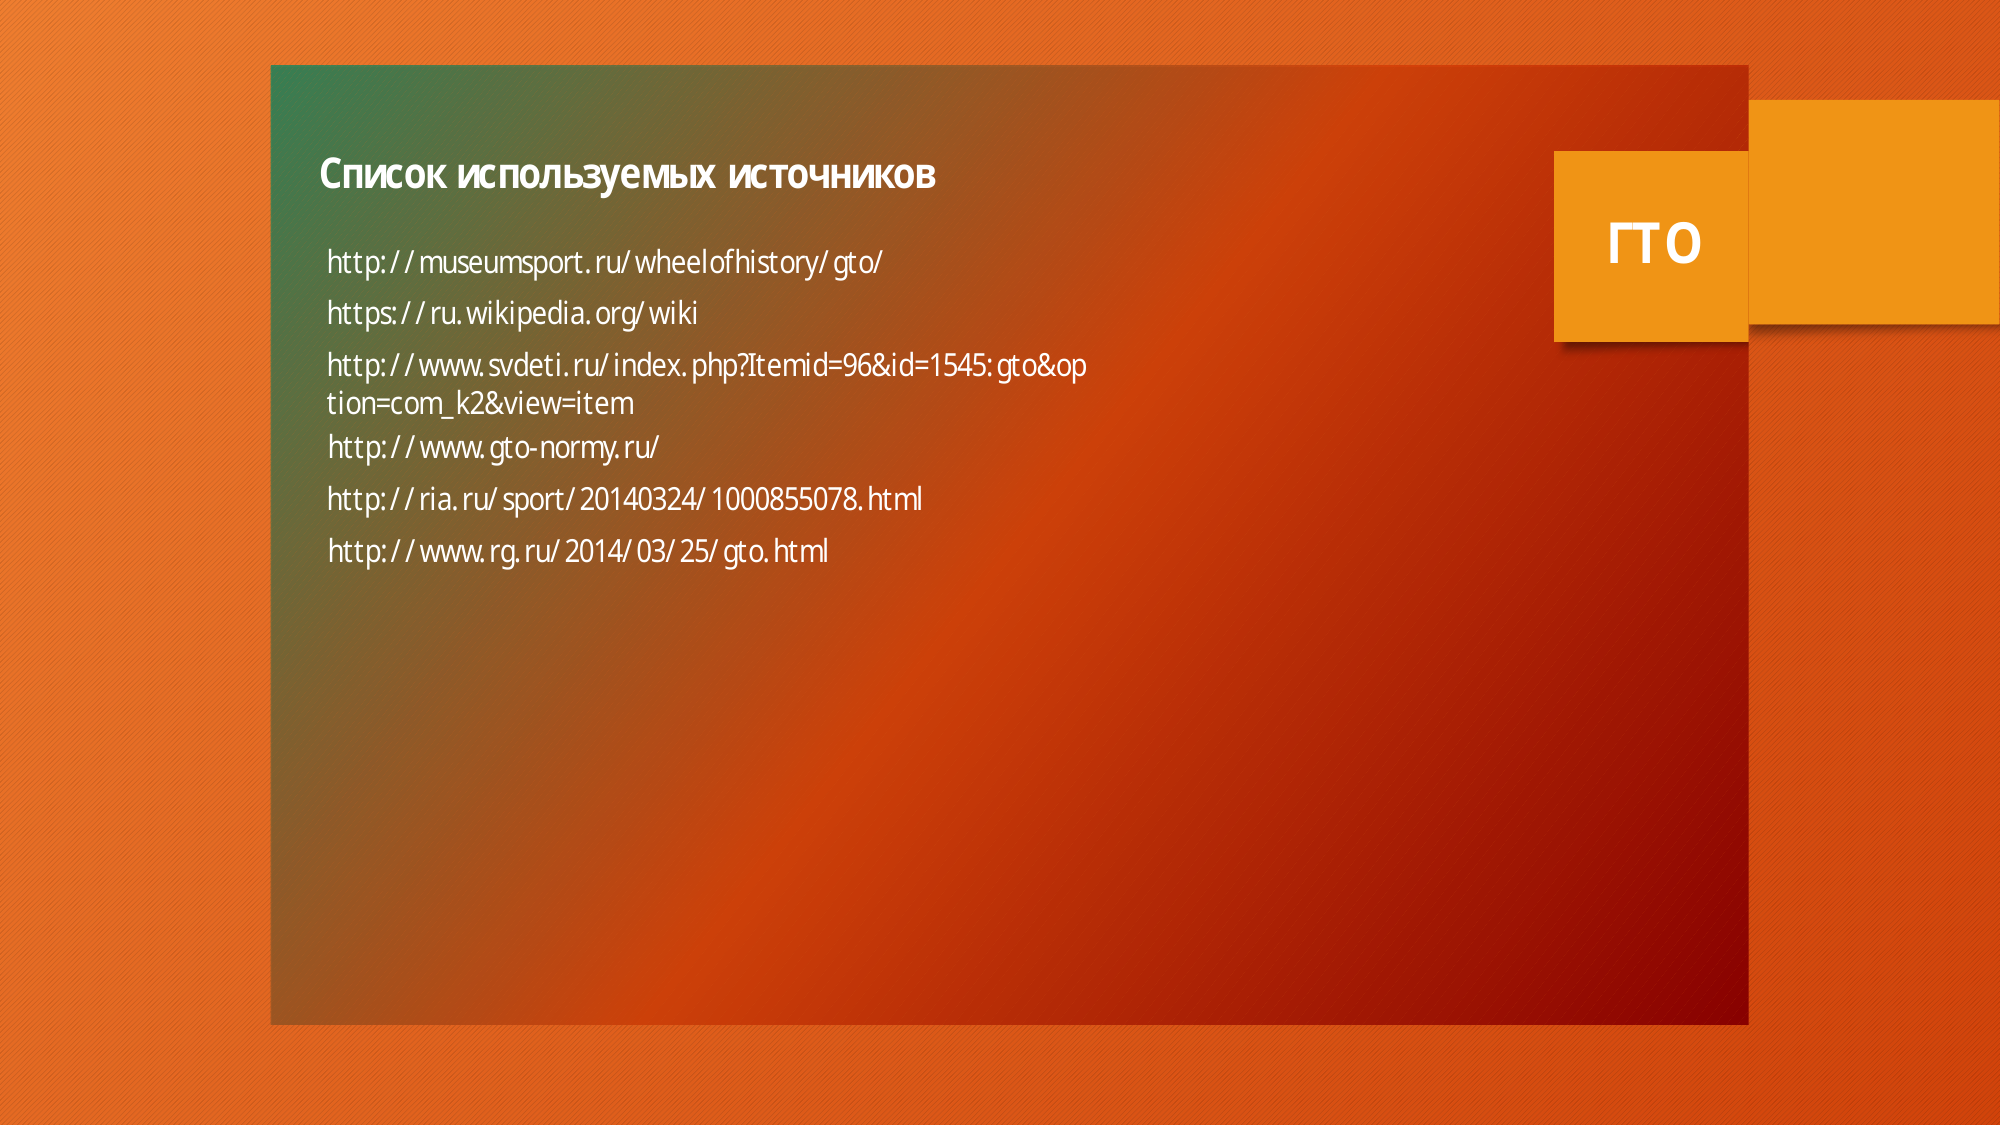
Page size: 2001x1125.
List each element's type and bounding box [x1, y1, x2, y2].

picture [1749, 325, 2000, 347]
text_box [270, 65, 1749, 1025]
